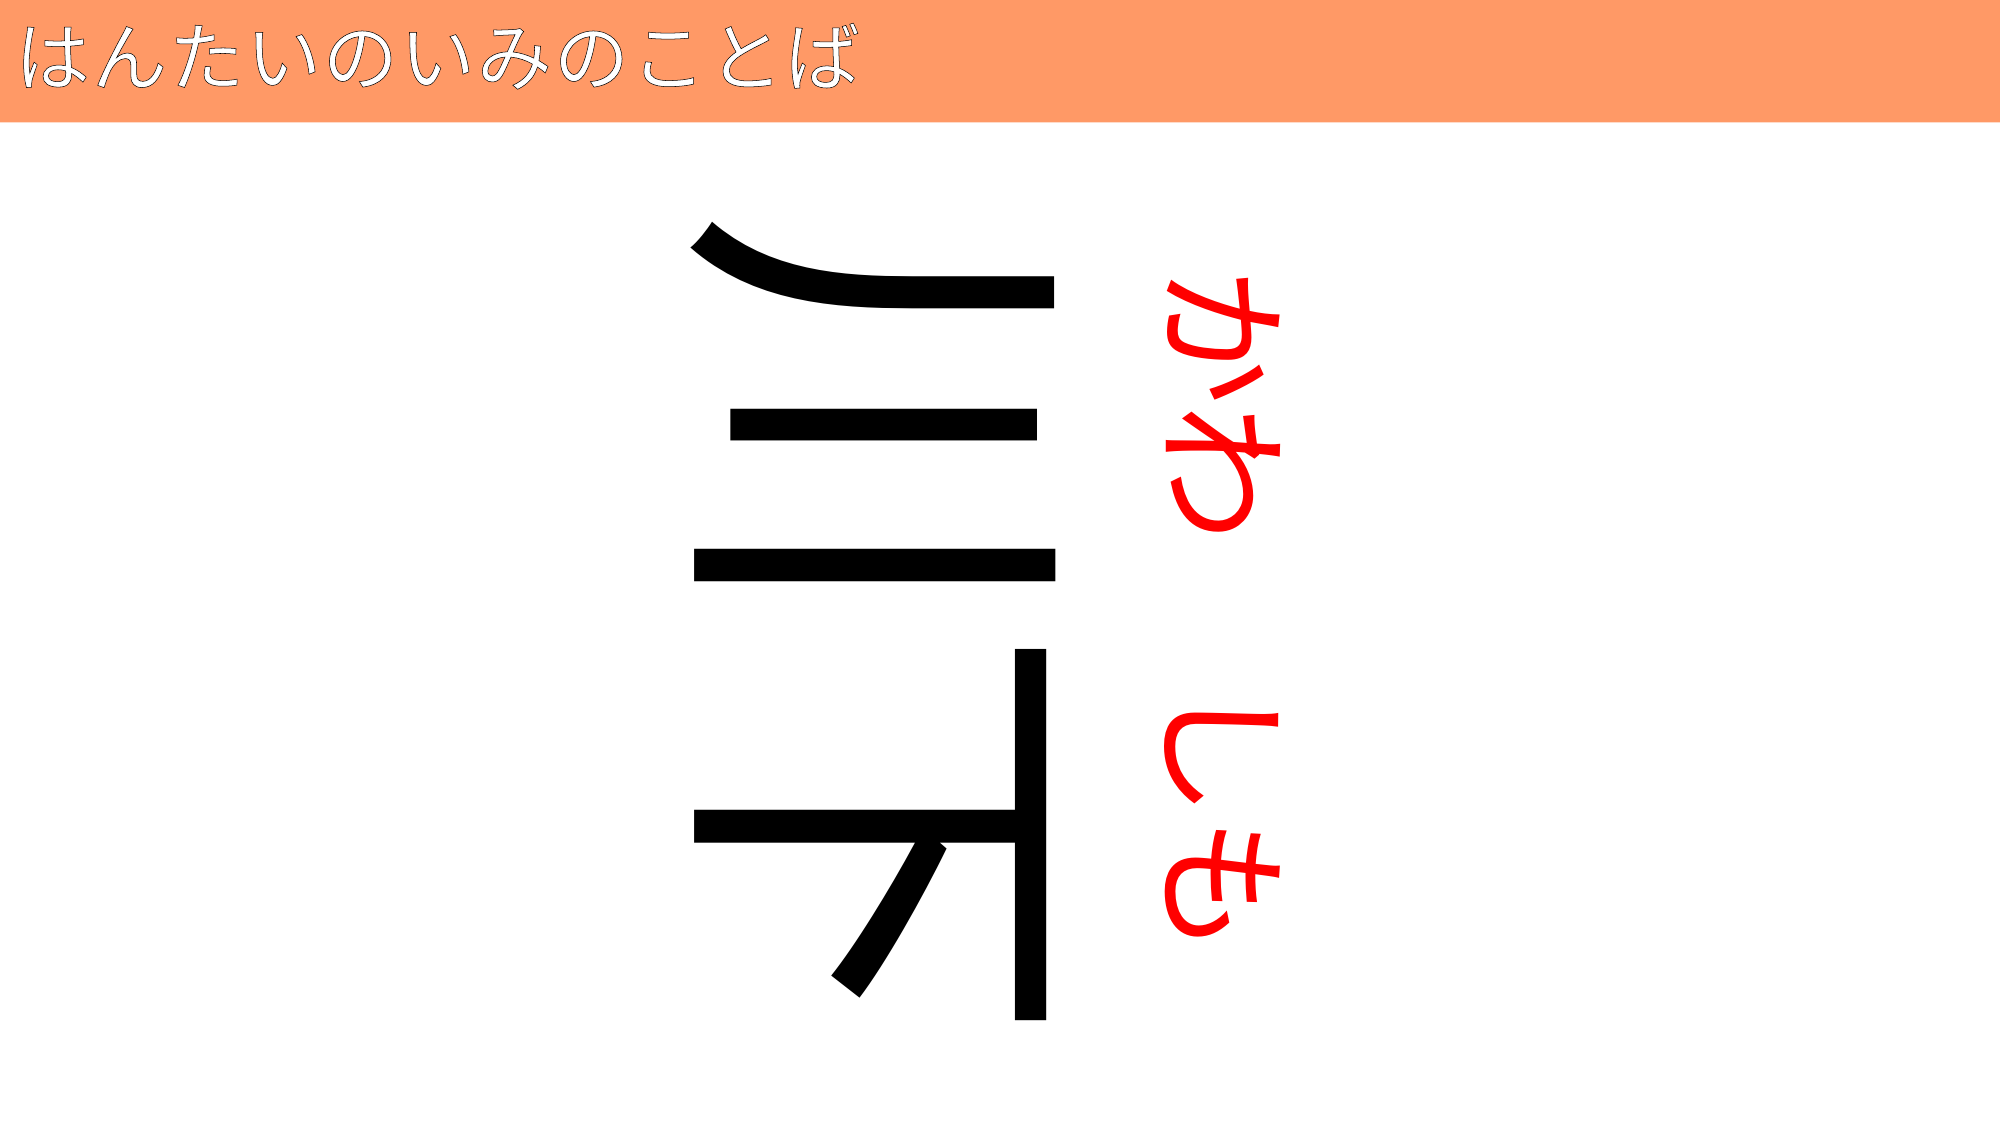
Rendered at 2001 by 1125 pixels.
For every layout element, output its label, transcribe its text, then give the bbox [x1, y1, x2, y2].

text_box かわ しも [1119, 252, 1317, 963]
slide_number 123 [1712, 0, 2000, 123]
title はんたいのいみのことば [0, 0, 1712, 123]
text_box 川下 [616, 195, 1152, 1125]
